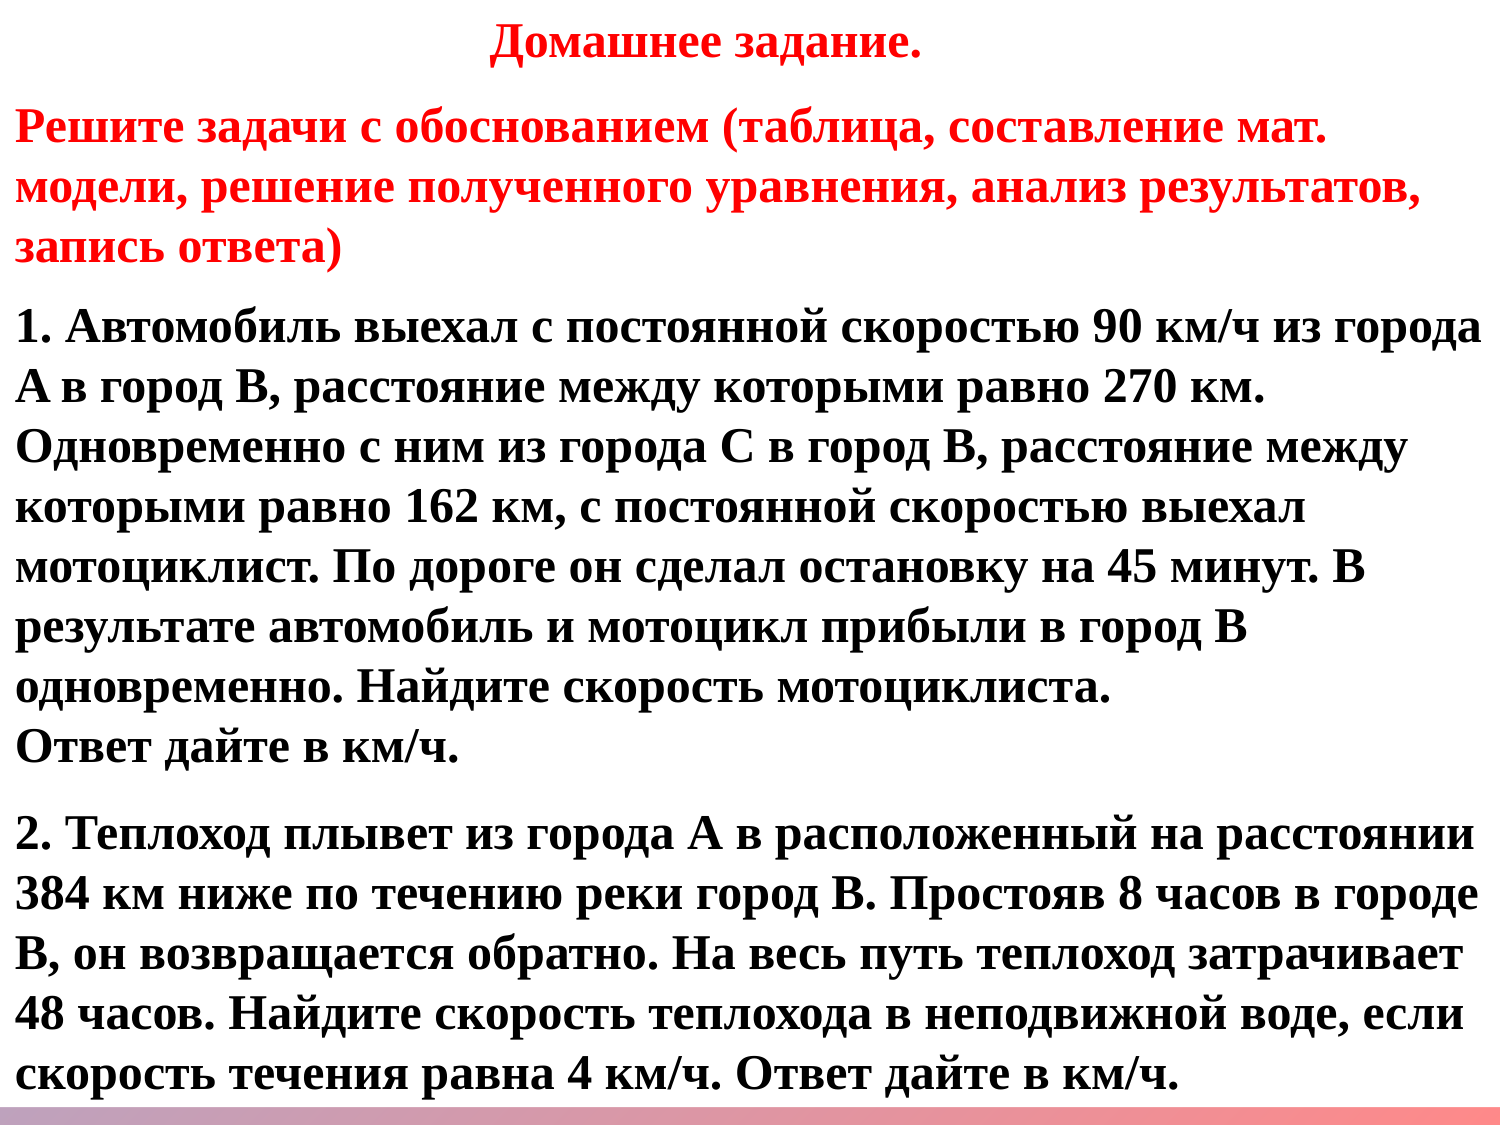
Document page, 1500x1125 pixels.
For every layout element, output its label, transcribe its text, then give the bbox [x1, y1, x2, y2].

text_box Домашнее задание. Решите задачи с обоснованием (таблица, составление мат. модели, решение полученного уравнения, анализ результатов, запись ответа) 1. Автомобиль выехал с постоянной скоростью 90 км/ч из города A в город B, расстояние между которыми равно 270 км. Одновременно с ним из города C в город B, расстояние между которыми равно 162 км, с постоянной скоростью выехал мотоциклист. По дороге он сделал остановку на 45 минут. В результате автомобиль и мотоцикл прибыли в город B одновременно. Найдите скорость мотоциклиста. Ответ дайте в км/ч. 2. Теплоход плывет из города А в расположенный на расстоянии 384 км ниже по течению реки город В. Простояв 8 часов в городе В, он возвращается обратно. На весь путь теплоход затрачивает 48 часов. Найдите скорость теплохода в неподвижной воде, если скорость течения равна 4 км/ч. Ответ дайте в км/ч. [0, 0, 1500, 1108]
